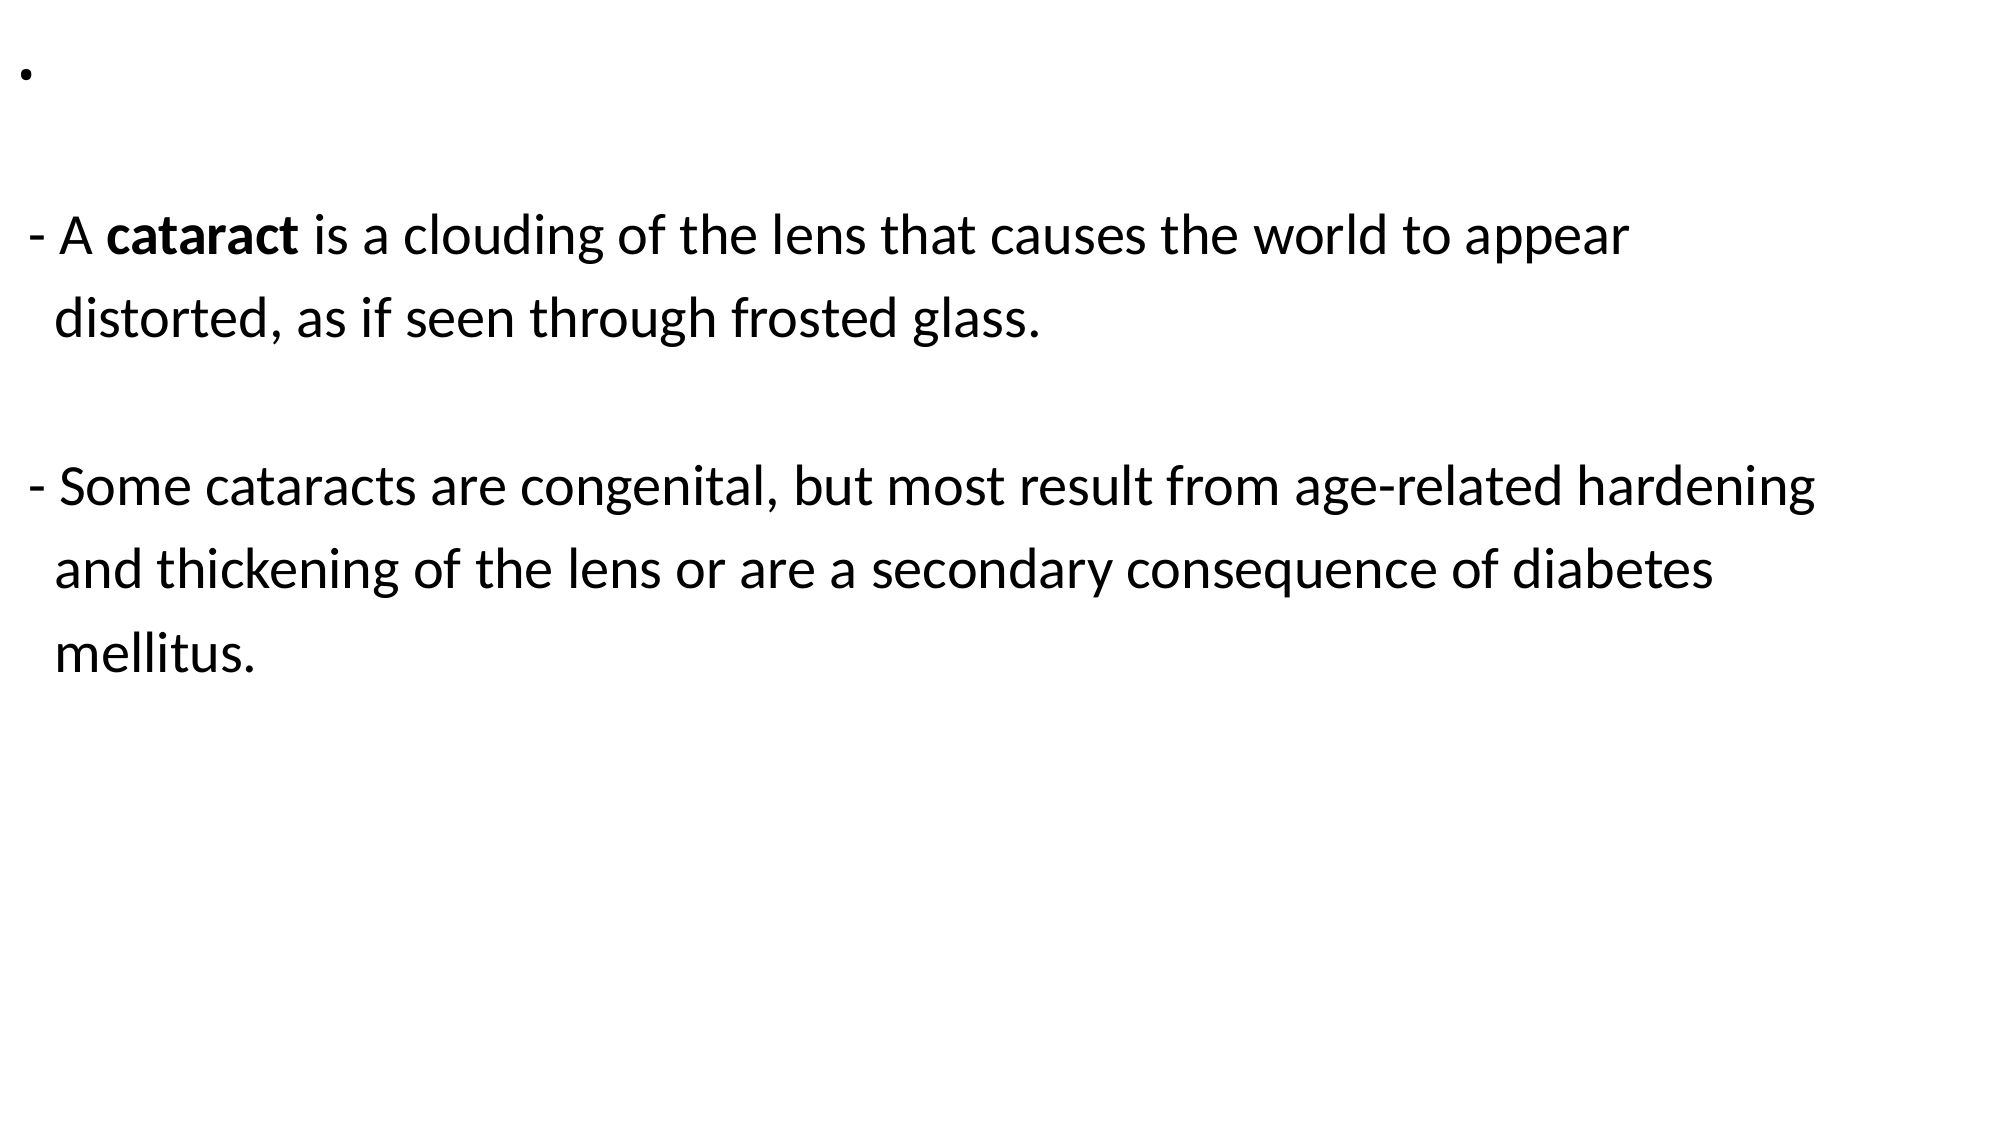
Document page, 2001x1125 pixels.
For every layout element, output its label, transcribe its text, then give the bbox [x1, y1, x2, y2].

list - A cataract is a clouding of the lens that causes the world to appear distorted, as if seen through frosted glass. - Some cataracts are congenital, but most result from age-related hardening and thickening of the lens or are a secondary consequence of diabetes mellitus. [0, 105, 1863, 1014]
title . [0, 0, 1863, 105]
